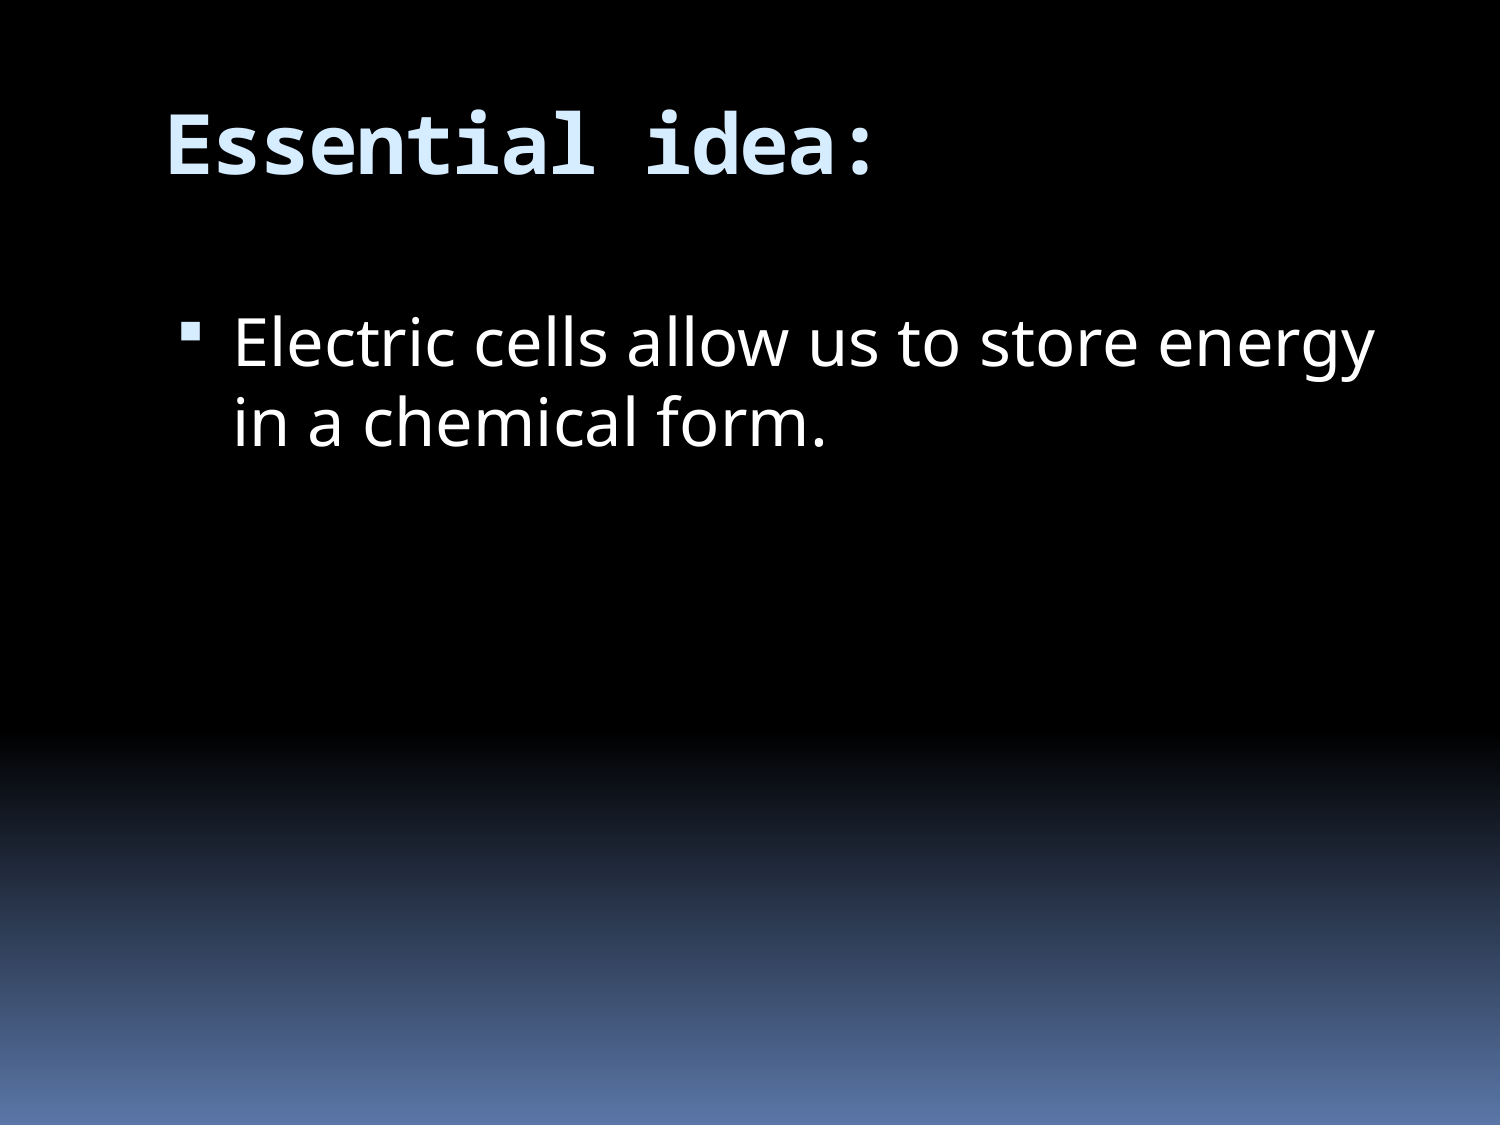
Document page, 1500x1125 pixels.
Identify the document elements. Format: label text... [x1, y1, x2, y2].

title Essential idea: [150, 83, 1425, 234]
list Electric cells allow us to store energy in a chemical form. [150, 292, 1425, 1043]
